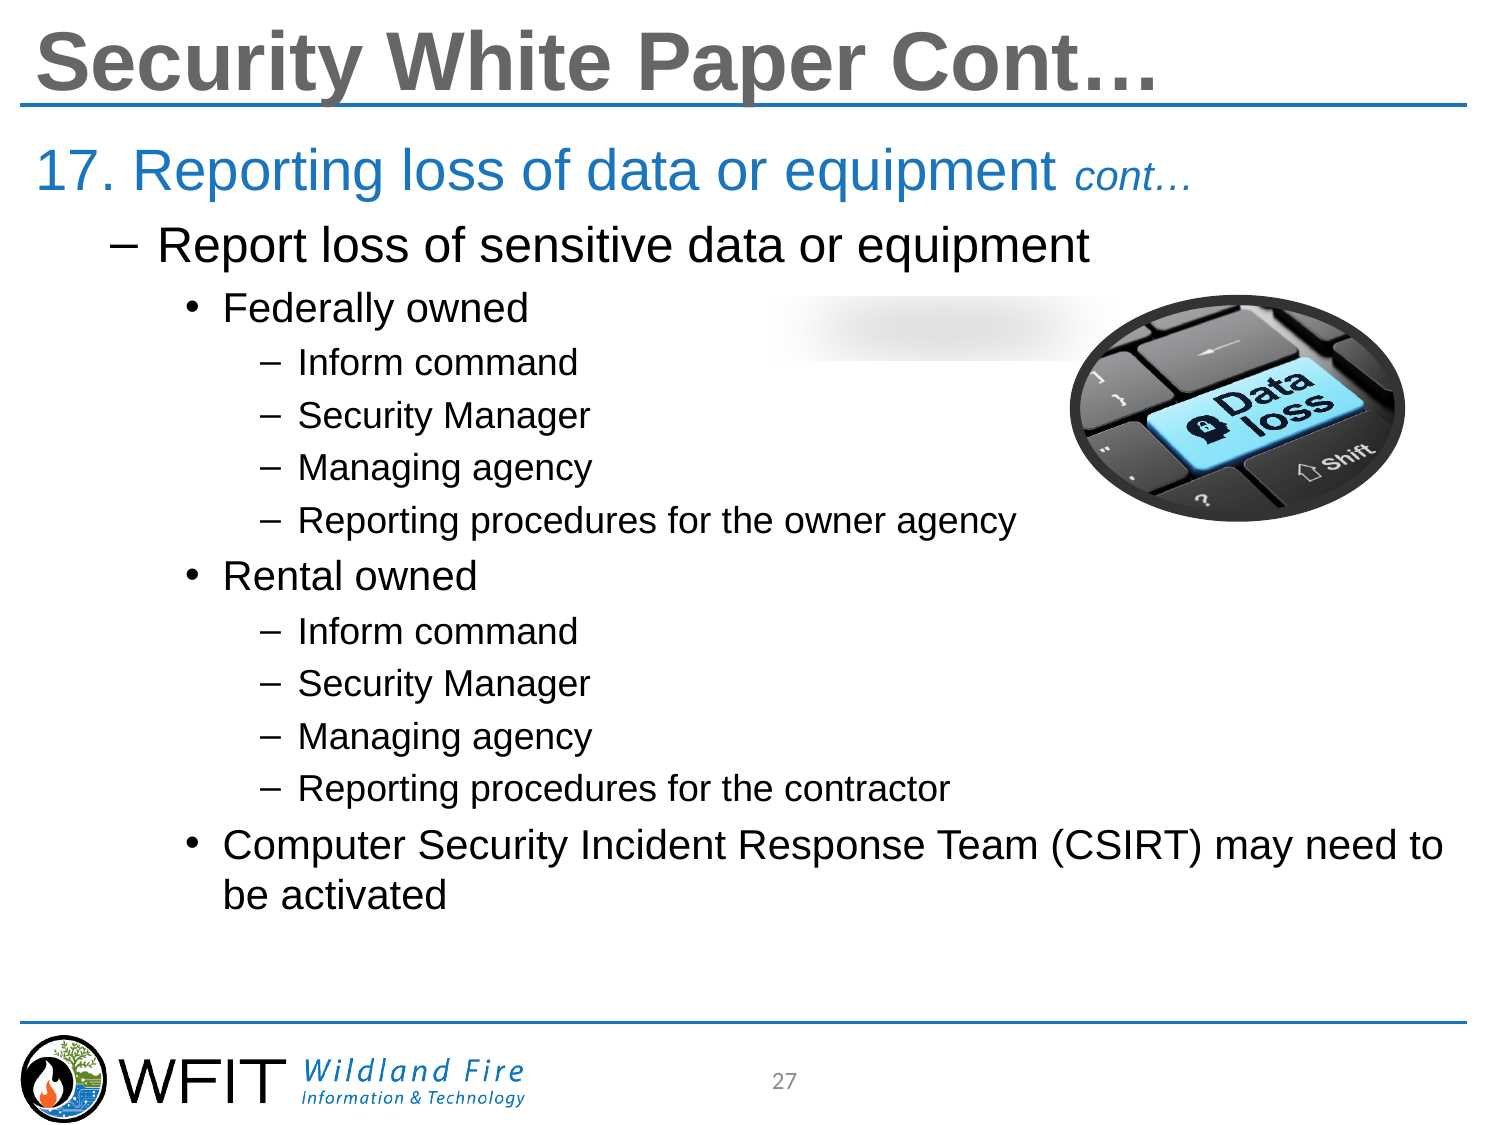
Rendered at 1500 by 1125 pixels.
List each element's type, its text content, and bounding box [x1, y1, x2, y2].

title Security White Paper Cont… [20, 0, 1467, 105]
picture [20, 1035, 525, 1123]
picture [1074, 299, 1401, 517]
list 17. Reporting loss of data or equipment cont… Report loss of sensitive data or equipment Federally owned Inform command Security Manager Managing agency Reporting procedures for the owner agency Rental owned Inform command Security Manager Managing agency Reporting procedures for the contractor Computer Security Incident Response Team (CSIRT) may need to be activated [20, 125, 1475, 1025]
